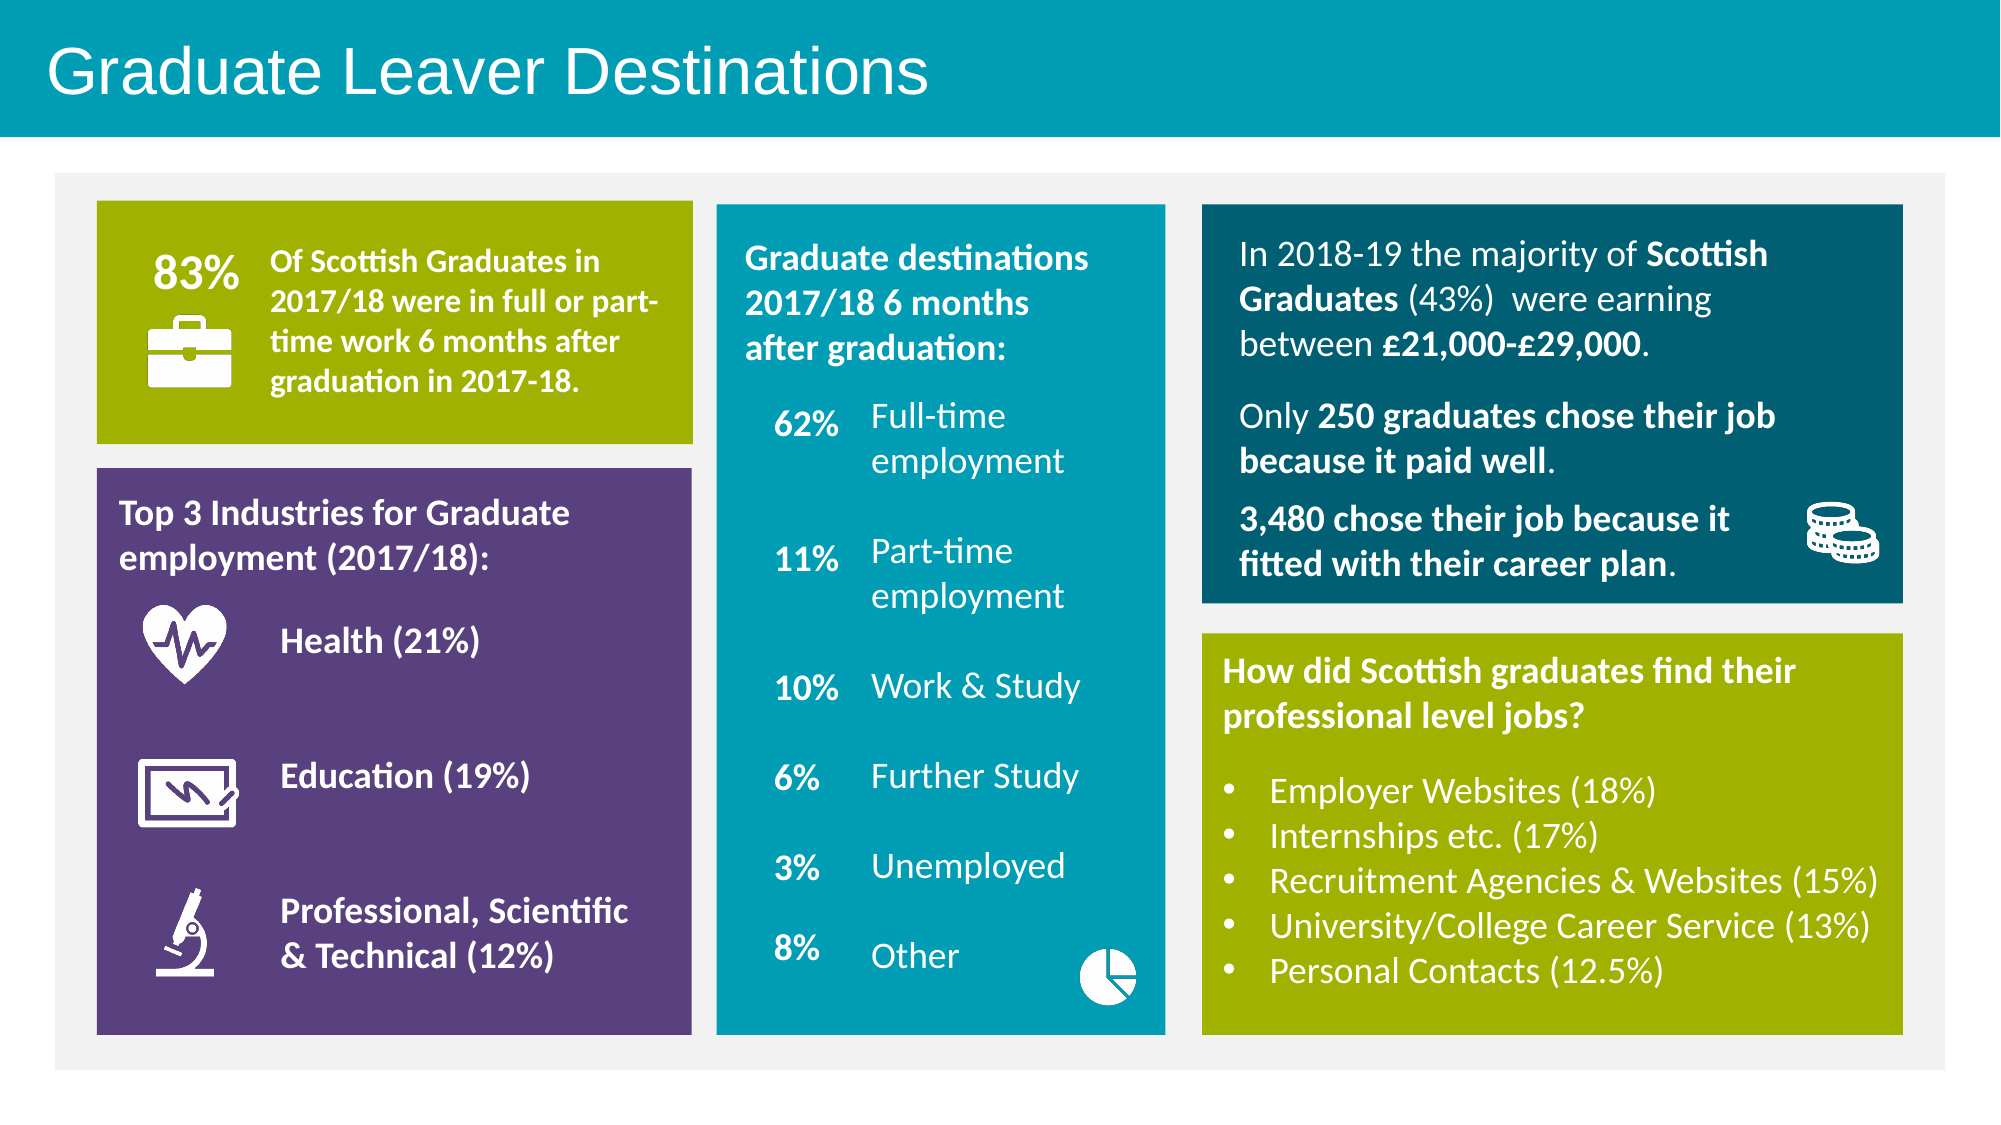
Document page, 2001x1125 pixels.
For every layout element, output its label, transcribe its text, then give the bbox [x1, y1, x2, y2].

text_box [714, 202, 1167, 1037]
text_box [1200, 631, 1905, 1037]
picture [1072, 940, 1145, 1013]
text_box [0, 0, 2000, 139]
text_box Top 3 Industries for Graduate employment (2017/18): [104, 480, 685, 585]
picture [137, 303, 239, 405]
text_box 83% [138, 231, 269, 307]
text_box [95, 466, 694, 1037]
picture [127, 733, 247, 853]
text_box [53, 171, 1947, 1072]
text_box Graduate Leaver Destinations [31, 20, 1296, 116]
text_box Graduate destinations 2017/18 6 months after graduation: [730, 225, 1105, 376]
text_box 62% 11% 10% 6% 3% 8% [759, 388, 856, 976]
text_box [95, 199, 695, 446]
picture [134, 882, 235, 983]
text_box Health (21%) Education (19%) Professional, Scientific & Technical (12%) [265, 609, 659, 984]
text_box How did Scottish graduates find their professional level jobs? Employer Websites (18%) Internships etc. (17%) Recruitment Agencies & Websites (15%) University/College Career Service (13%) Personal Contacts (12.5%) [1207, 638, 1903, 999]
picture [125, 585, 244, 704]
text_box Of Scottish Graduates in 2017/18 were in full or part-time work 6 months after graduation in 2017-18. [255, 231, 680, 407]
picture [1800, 490, 1884, 574]
text_box [1200, 202, 1905, 605]
text_box Full-time employment Part-time employment Work & Study Further Study Unemployed Other [856, 383, 1105, 984]
text_box In 2018-19 the majority of Scottish Graduates (43%) were earning between £21,000-£29,000. Only 250 graduates chose their job because it paid well. 3,480 chose their job because it fitted with their career plan. [1224, 221, 1816, 592]
